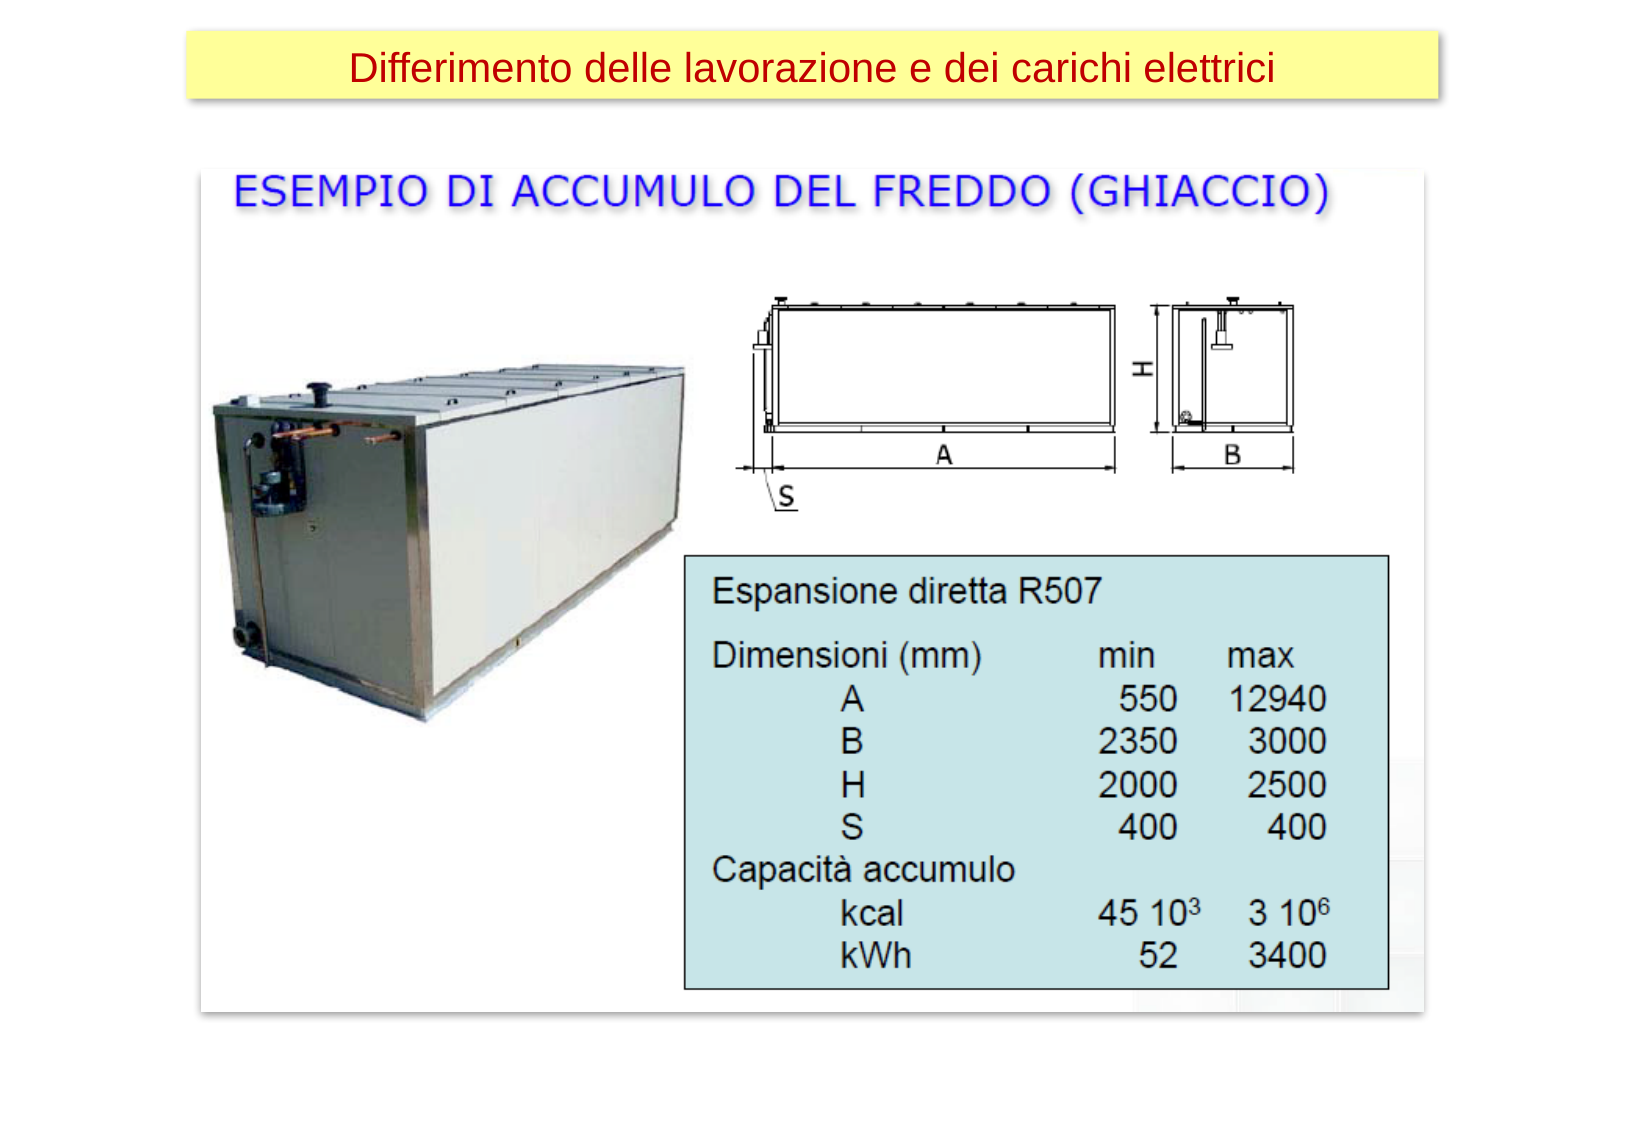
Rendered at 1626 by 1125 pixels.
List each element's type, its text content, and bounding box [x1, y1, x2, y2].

text_box Differimento delle lavorazione e dei carichi elettrici [186, 30, 1439, 99]
picture [201, 168, 1424, 1012]
